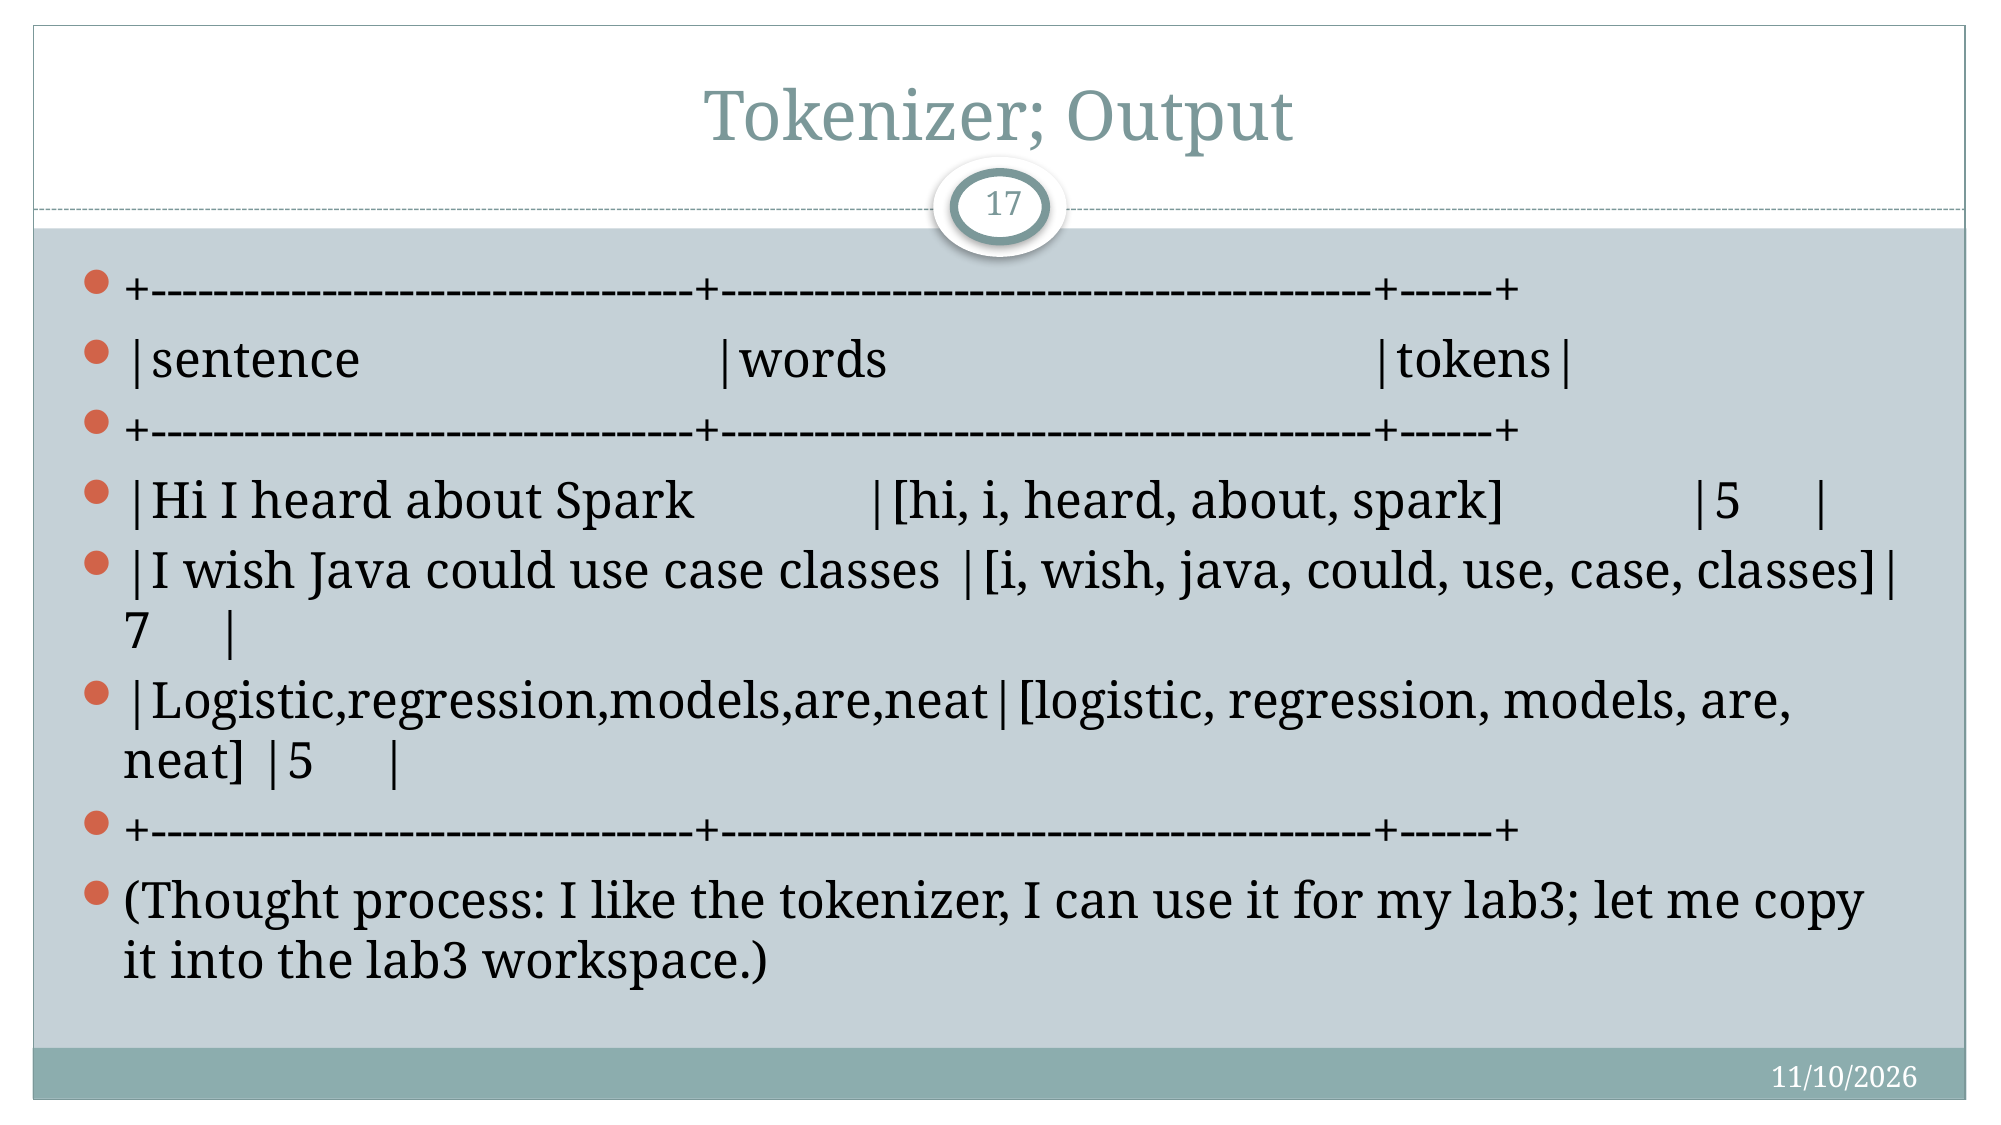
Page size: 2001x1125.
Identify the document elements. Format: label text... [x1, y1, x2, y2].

slide_number 17 [953, 168, 1054, 241]
list +-----------------------------------+------------------------------------------+------+ |sentence |words |tokens| +-----------------------------------+------------------------------------------+------+ |Hi I heard about Spark |[hi, i, heard, about, spark] |5 | |I wish Java could use case classes |[i, wish, java, could, use, case, classes]|7 | |Logistic,regression,models,are,neat|[logistic, regression, models, are, neat] |5 | +-----------------------------------+------------------------------------------+------+ (Thought process: I like the tokenizer, I can use it for my lab3; let me copy it into the lab3 workspace.) [66, 250, 1926, 1001]
title Tokenizer; Output [66, 37, 1933, 162]
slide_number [1266, 1050, 1933, 1111]
